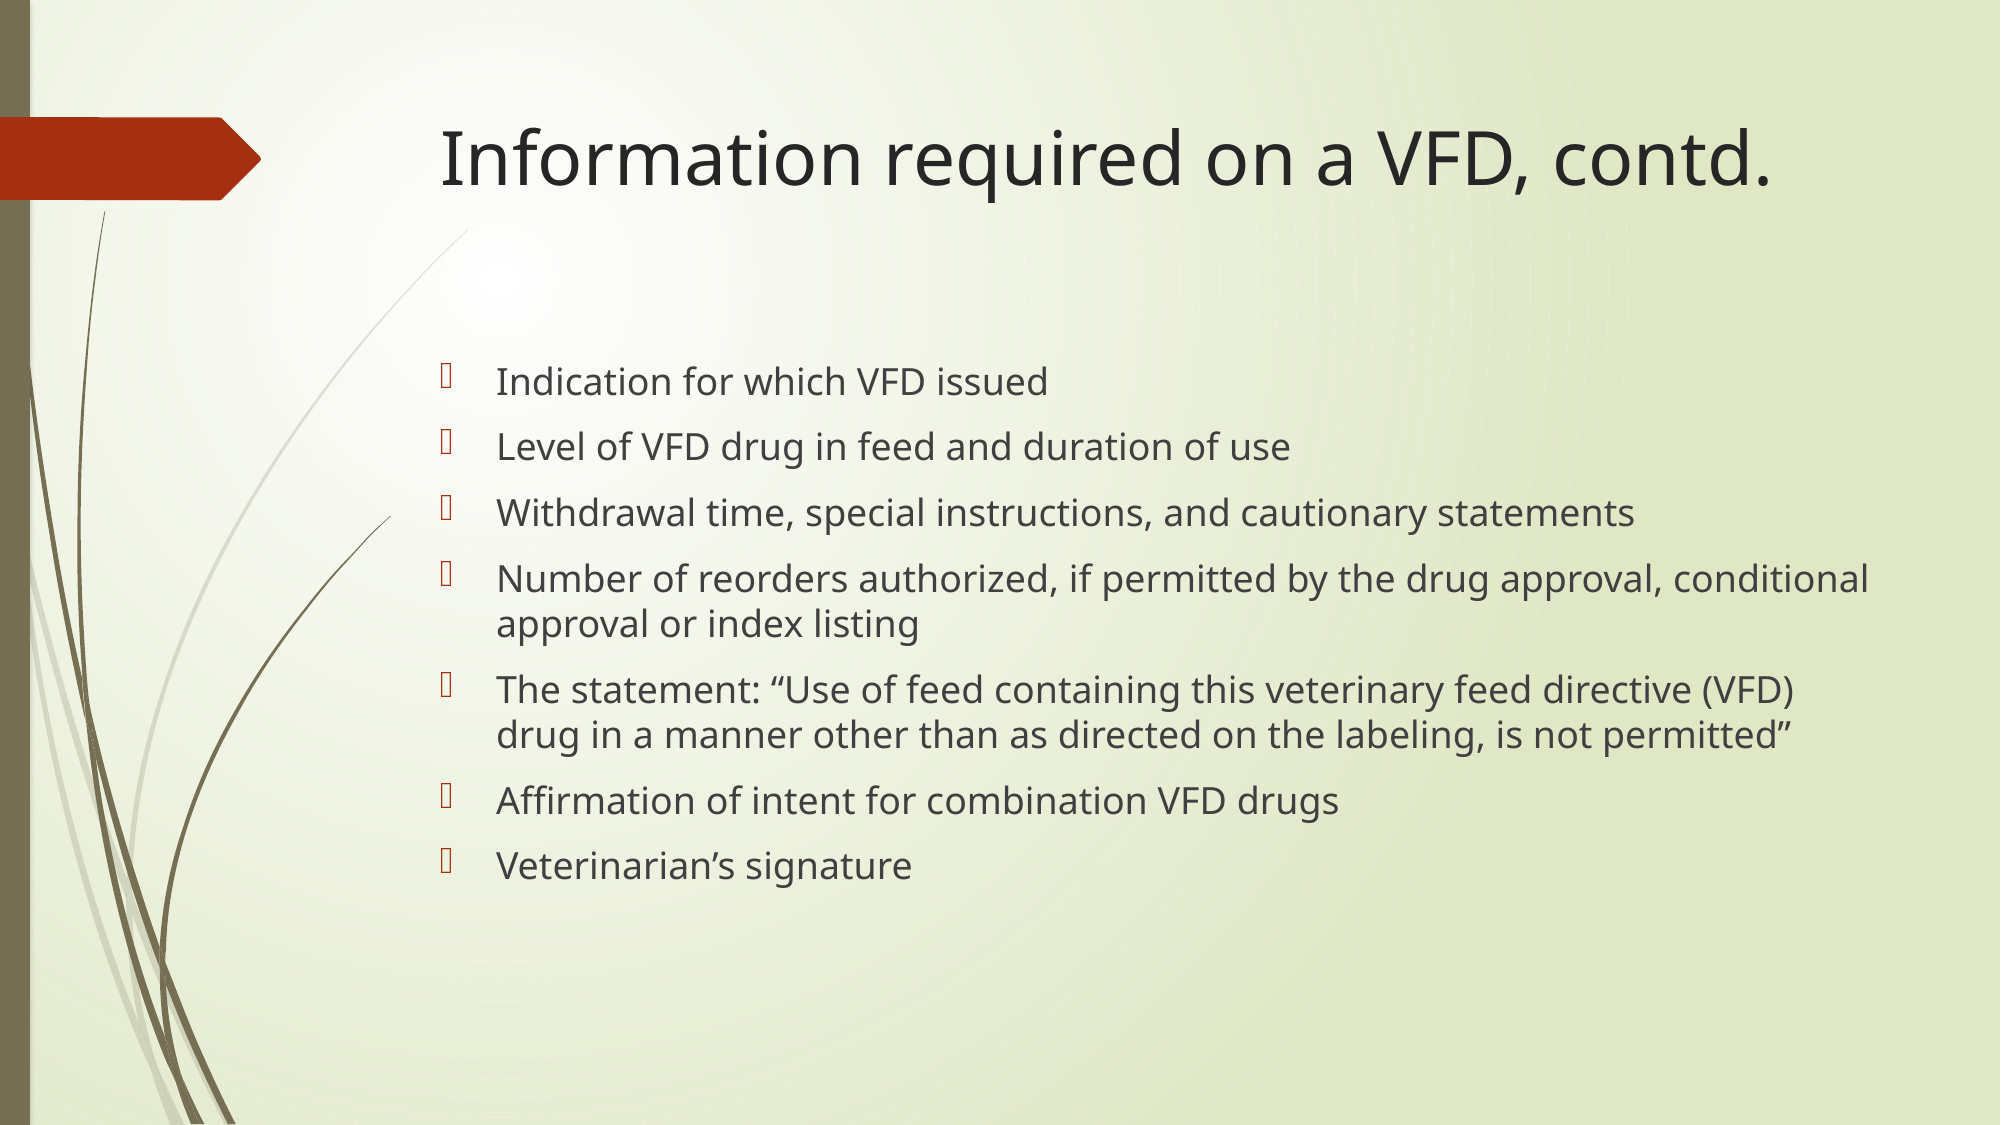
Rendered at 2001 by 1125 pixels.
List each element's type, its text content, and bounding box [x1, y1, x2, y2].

list Indication for which VFD issued Level of VFD drug in feed and duration of use Withdrawal time, special instructions, and cautionary statements Number of reorders authorized, if permitted by the drug approval, conditional approval or index listing The statement: “Use of feed containing this veterinary feed directive (VFD) drug in a manner other than as directed on the labeling, is not permitted” Affirmation of intent for combination VFD drugs Veterinarian’s signature [424, 350, 1888, 970]
title Information required on a VFD, contd. [425, 102, 1888, 313]
